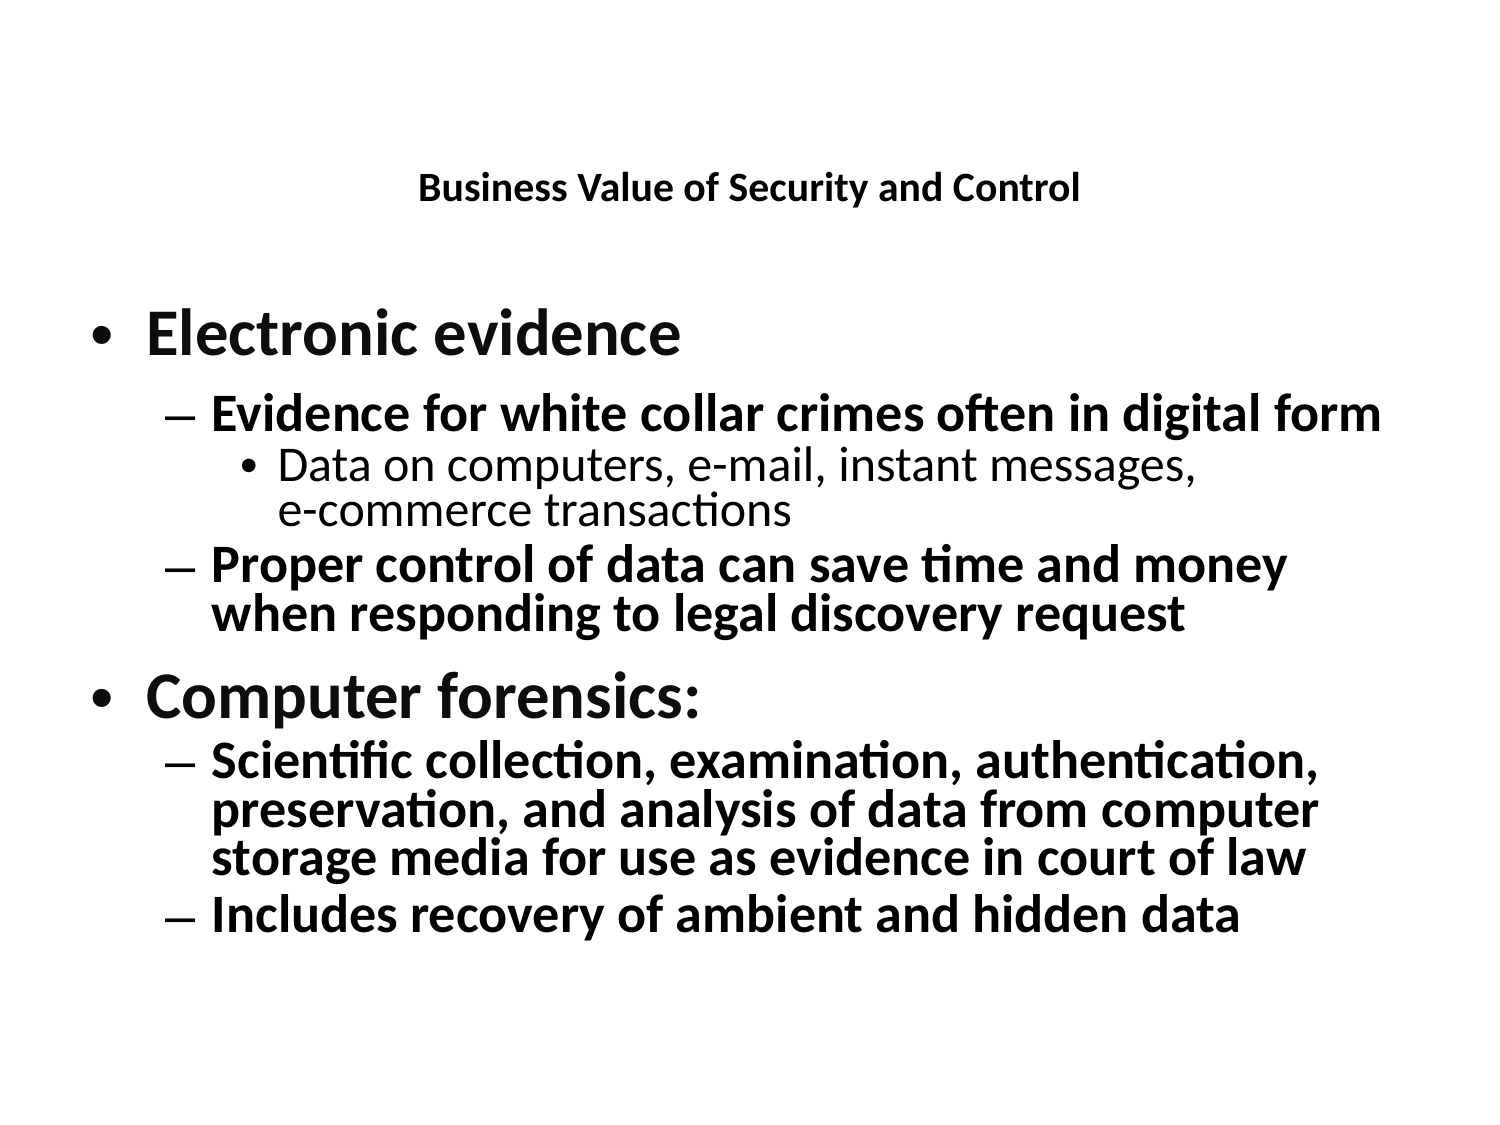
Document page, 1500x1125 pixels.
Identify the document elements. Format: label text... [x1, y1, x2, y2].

list Electronic evidence Evidence for white collar crimes often in digital form Data on computers, e-mail, instant messages, e-commerce transactions Proper control of data can save time and money when responding to legal discovery request Computer forensics: Scientific collection, examination, authentication, preservation, and analysis of data from computer storage media for use as evidence in court of law Includes recovery of ambient and hidden data [75, 299, 1425, 1038]
list Business Value of Security and Control [0, 162, 1500, 225]
